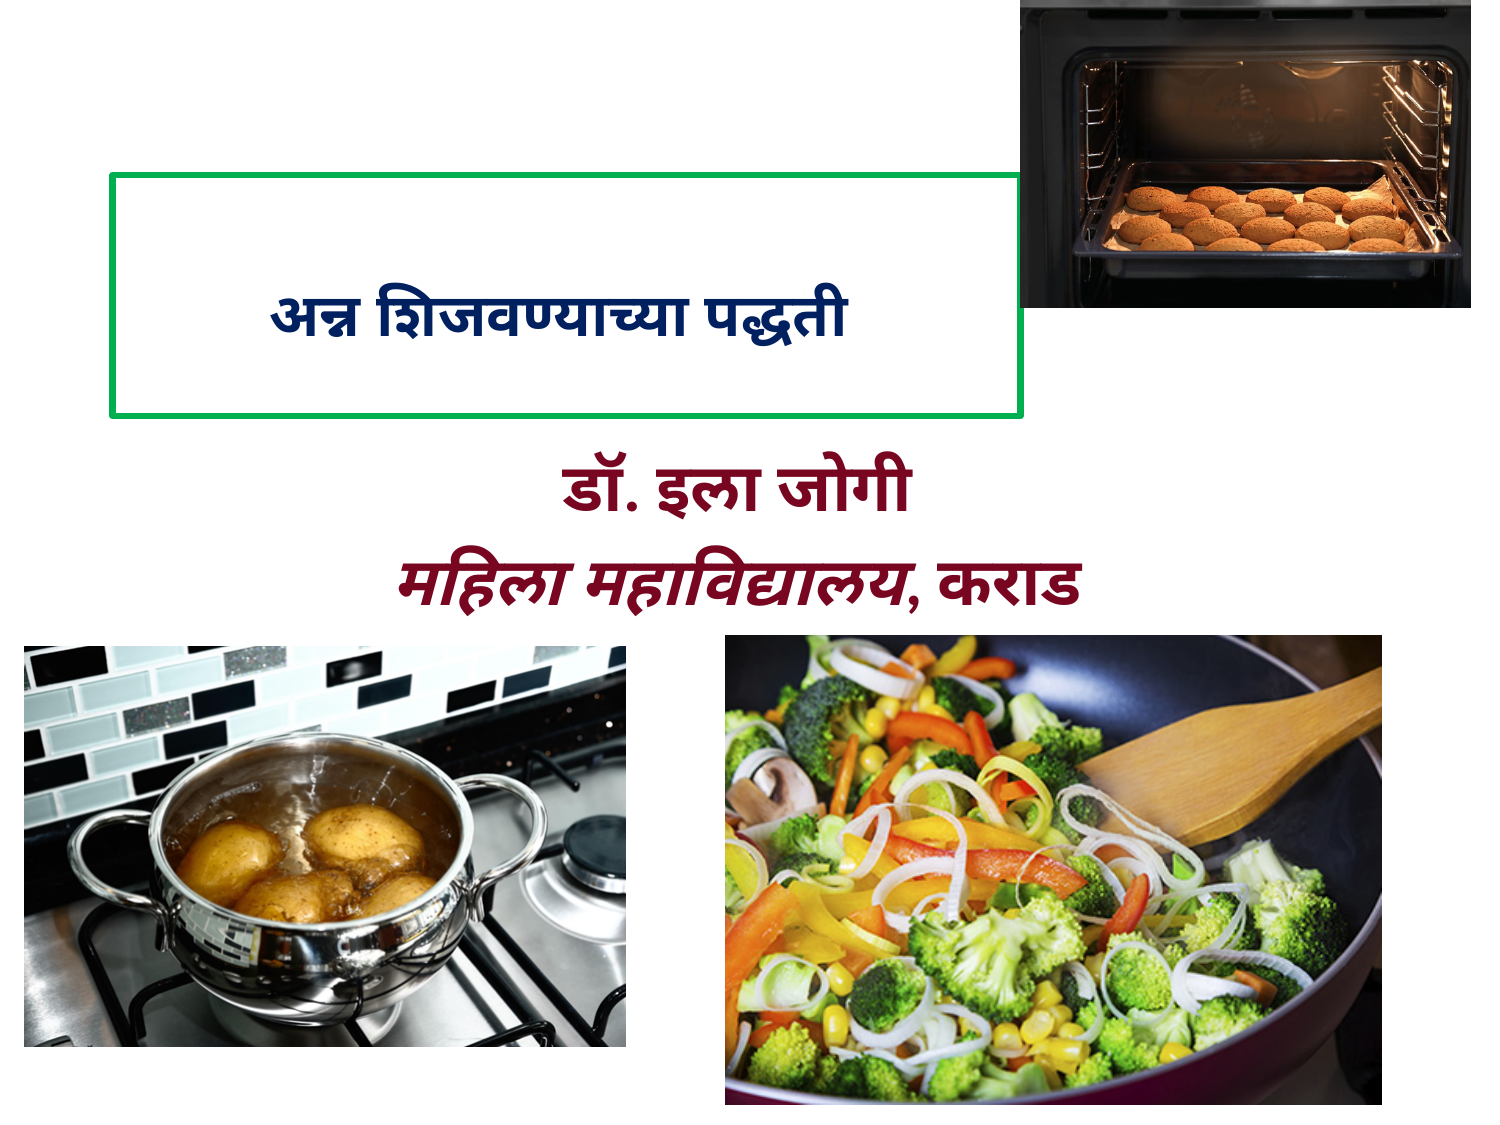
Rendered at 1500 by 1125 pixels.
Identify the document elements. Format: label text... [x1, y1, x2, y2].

picture [24, 646, 627, 1047]
title अन्न शिजवण्याच्या पद्धती [112, 174, 1021, 417]
subtitle डॉ. इला जोगी महिला महाविद्यालय, कराड [249, 437, 1225, 650]
picture [724, 635, 1382, 1105]
picture [1020, 0, 1471, 308]
